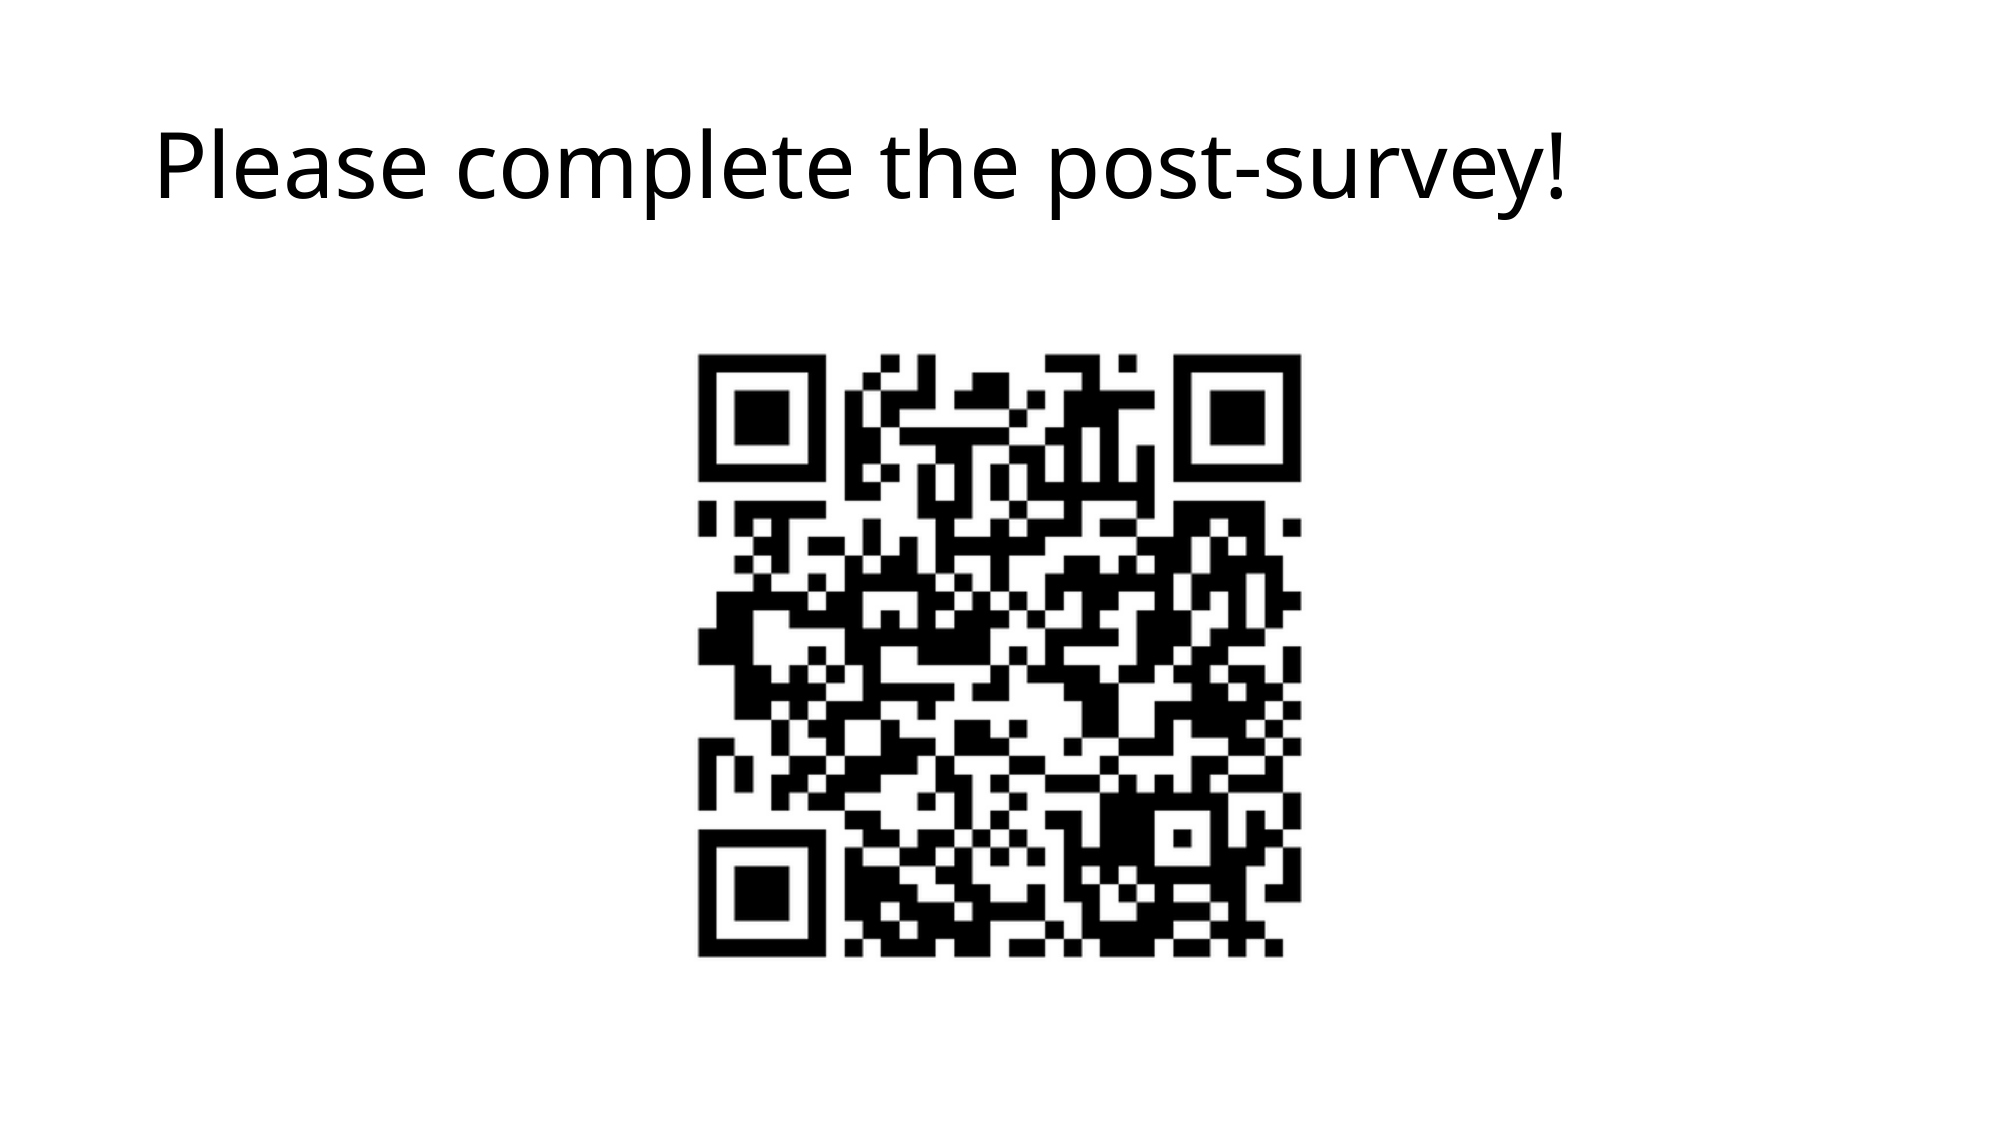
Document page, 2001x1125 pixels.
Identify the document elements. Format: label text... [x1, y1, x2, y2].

title Please complete the post-survey! [137, 59, 1863, 278]
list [662, 318, 1338, 994]
